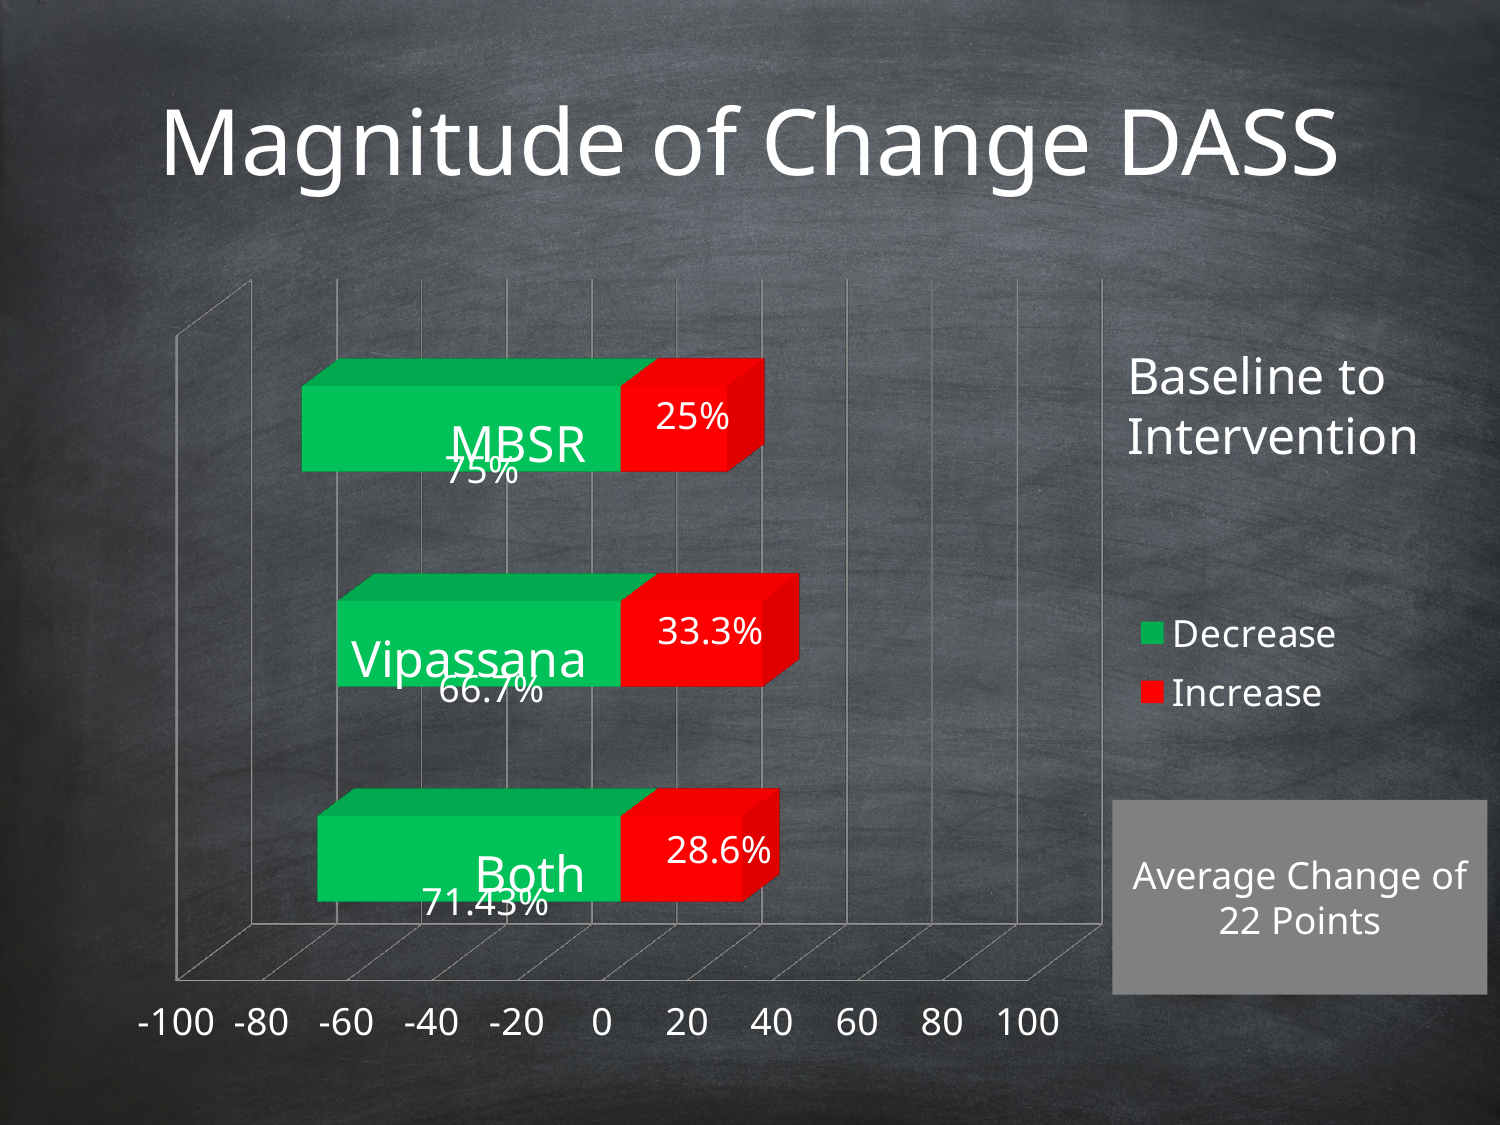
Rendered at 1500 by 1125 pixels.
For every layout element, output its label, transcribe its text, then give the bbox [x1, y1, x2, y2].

title Magnitude of Change DASS [75, 45, 1425, 233]
picture [0, 0, 1500, 1125]
text_box Average Change of 22 Points [1366, 799, 1488, 995]
text_box Baseline to Intervention [1366, 337, 1450, 473]
chart [112, 262, 1363, 1063]
